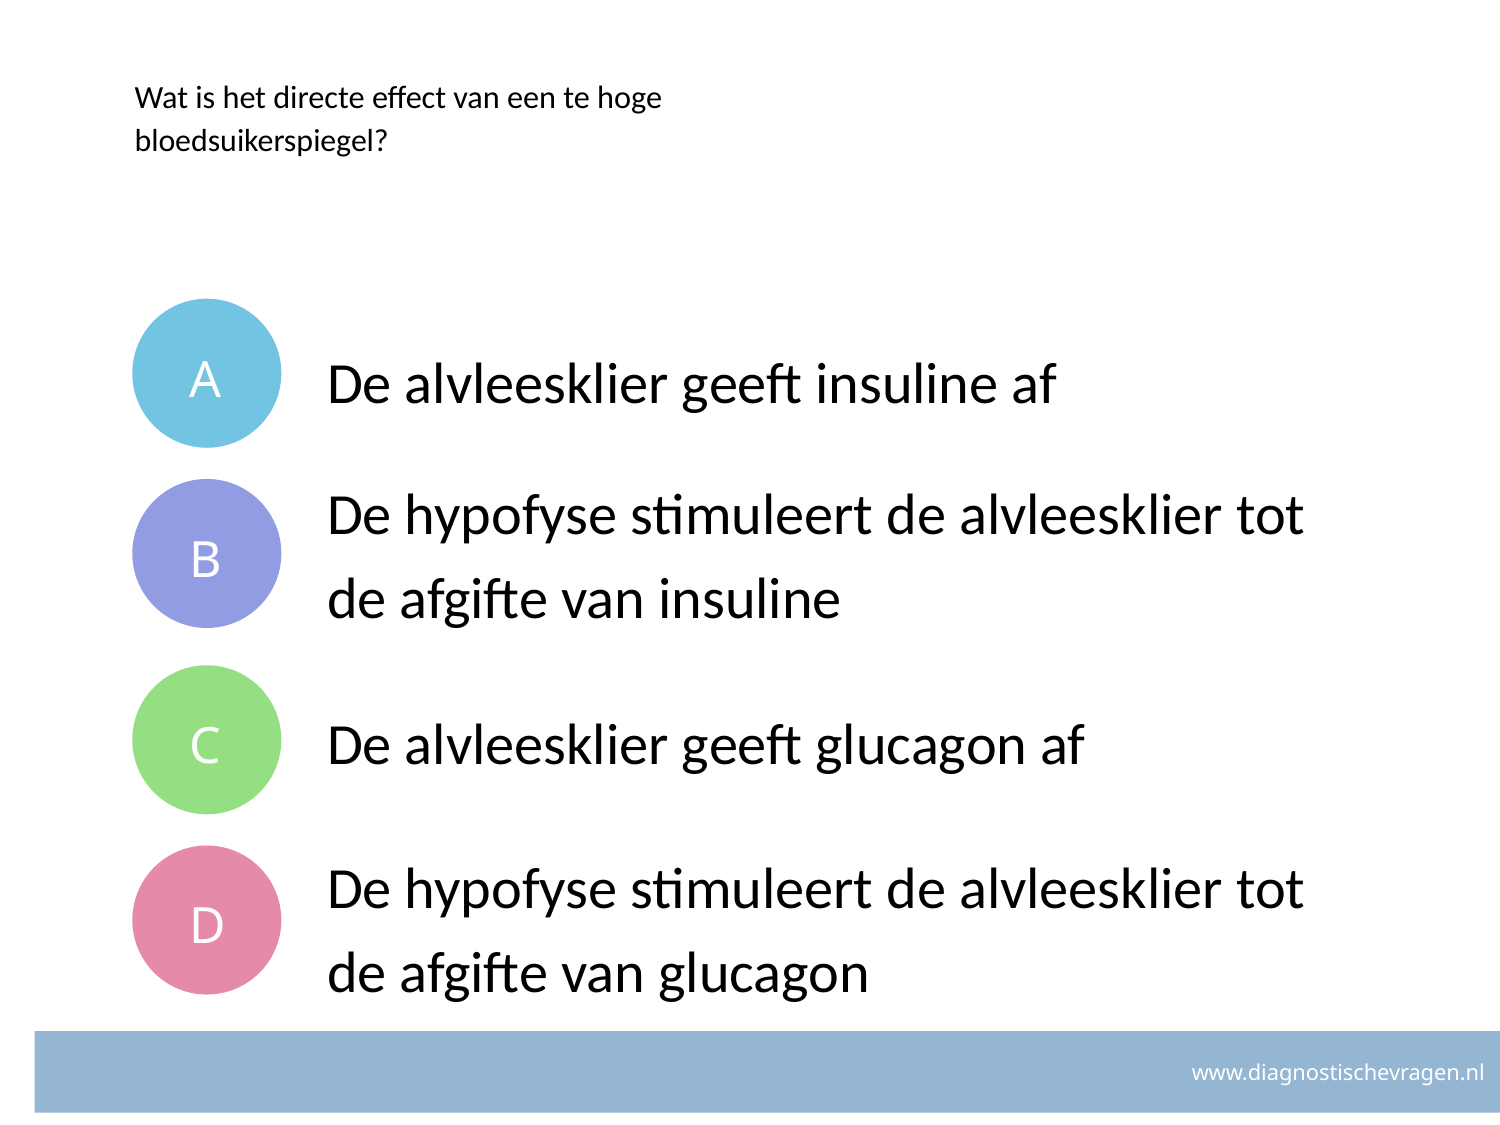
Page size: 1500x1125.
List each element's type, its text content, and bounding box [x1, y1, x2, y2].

text_box [34, 1031, 1500, 1113]
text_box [132, 845, 282, 995]
text_box De hypofyse stimuleert de alvleesklier tot de afgifte van glucagon [321, 871, 1332, 969]
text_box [132, 478, 282, 629]
title Wat is het directe effect van een te hoge bloedsuikerspiegel? [119, 65, 1450, 206]
text_box De alvleesklier geeft insuline af [321, 324, 1332, 422]
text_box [132, 298, 282, 448]
text_box De hypofyse stimuleert de alvleesklier tot de afgifte van insuline [321, 498, 1332, 595]
text_box De alvleesklier geeft glucagon af [321, 685, 1332, 783]
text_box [132, 664, 282, 815]
text_box www.diagnostischevragen.nl [1119, 1051, 1500, 1093]
